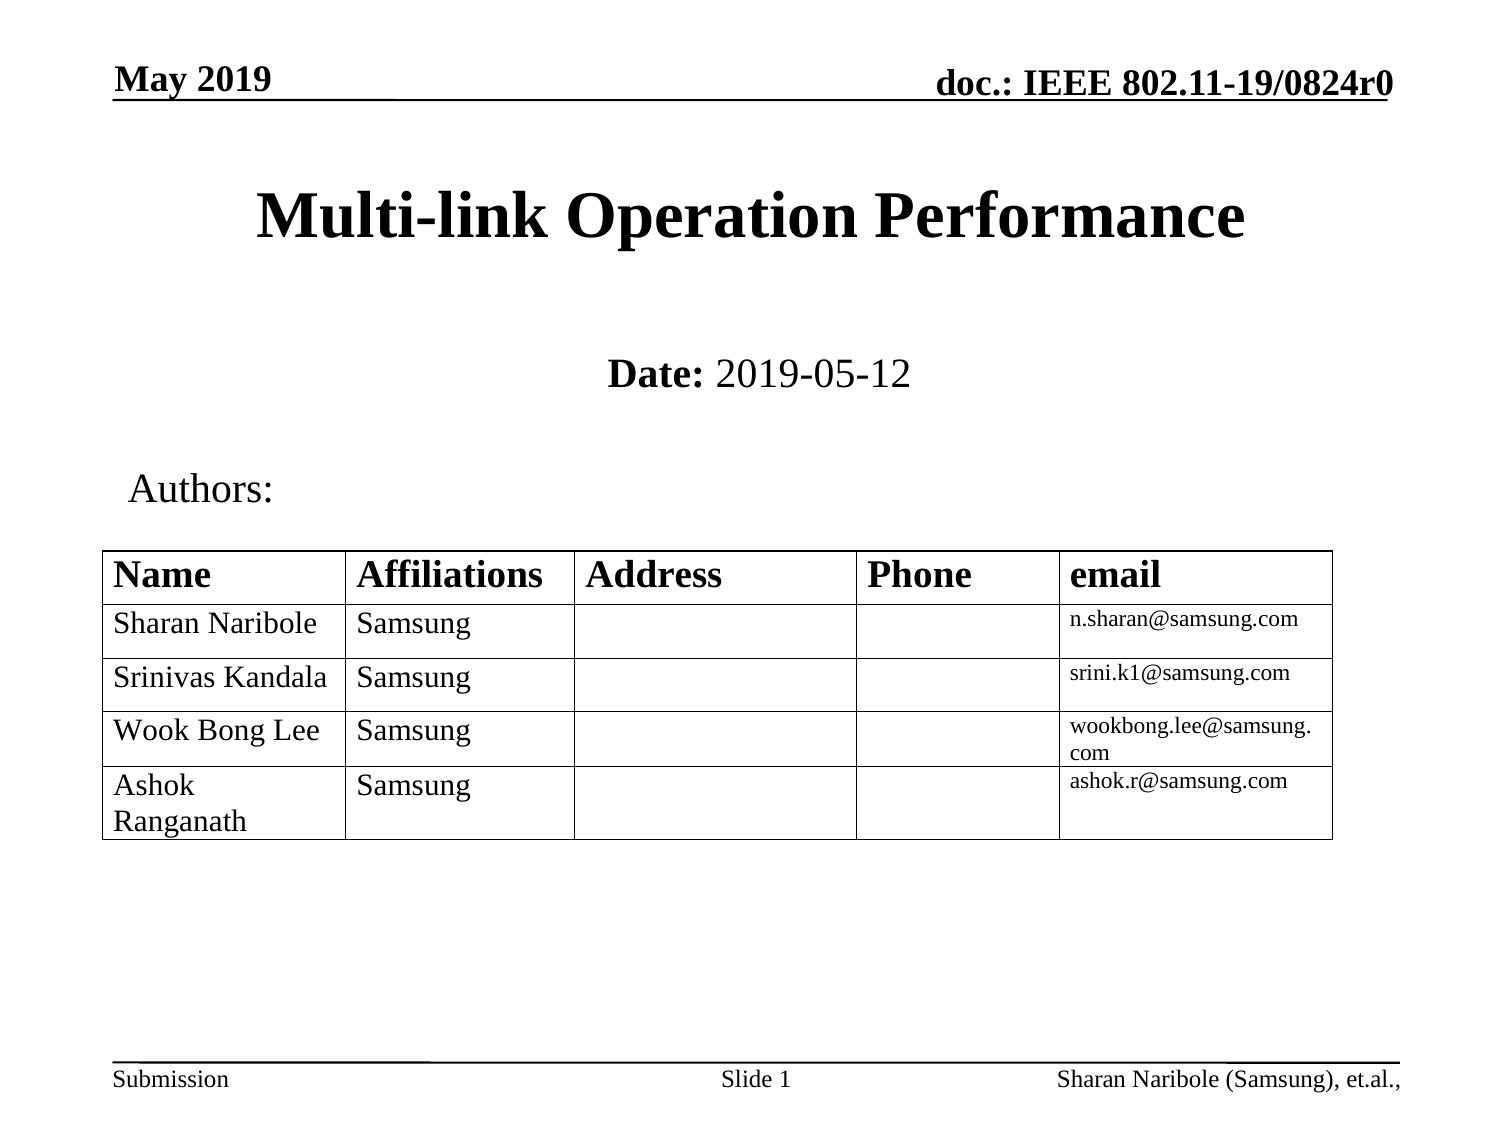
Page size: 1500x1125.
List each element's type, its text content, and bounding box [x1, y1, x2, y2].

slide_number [114, 54, 493, 100]
title Multi-link Operation Performance [114, 122, 1390, 299]
list Date: 2019-05-12 [121, 337, 1398, 404]
text_box Authors: [112, 453, 350, 517]
slide_number Slide 1 [712, 1061, 800, 1123]
footer Sharan Naribole (Samsung), et.al., [902, 1061, 1402, 1093]
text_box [87, 550, 1360, 944]
